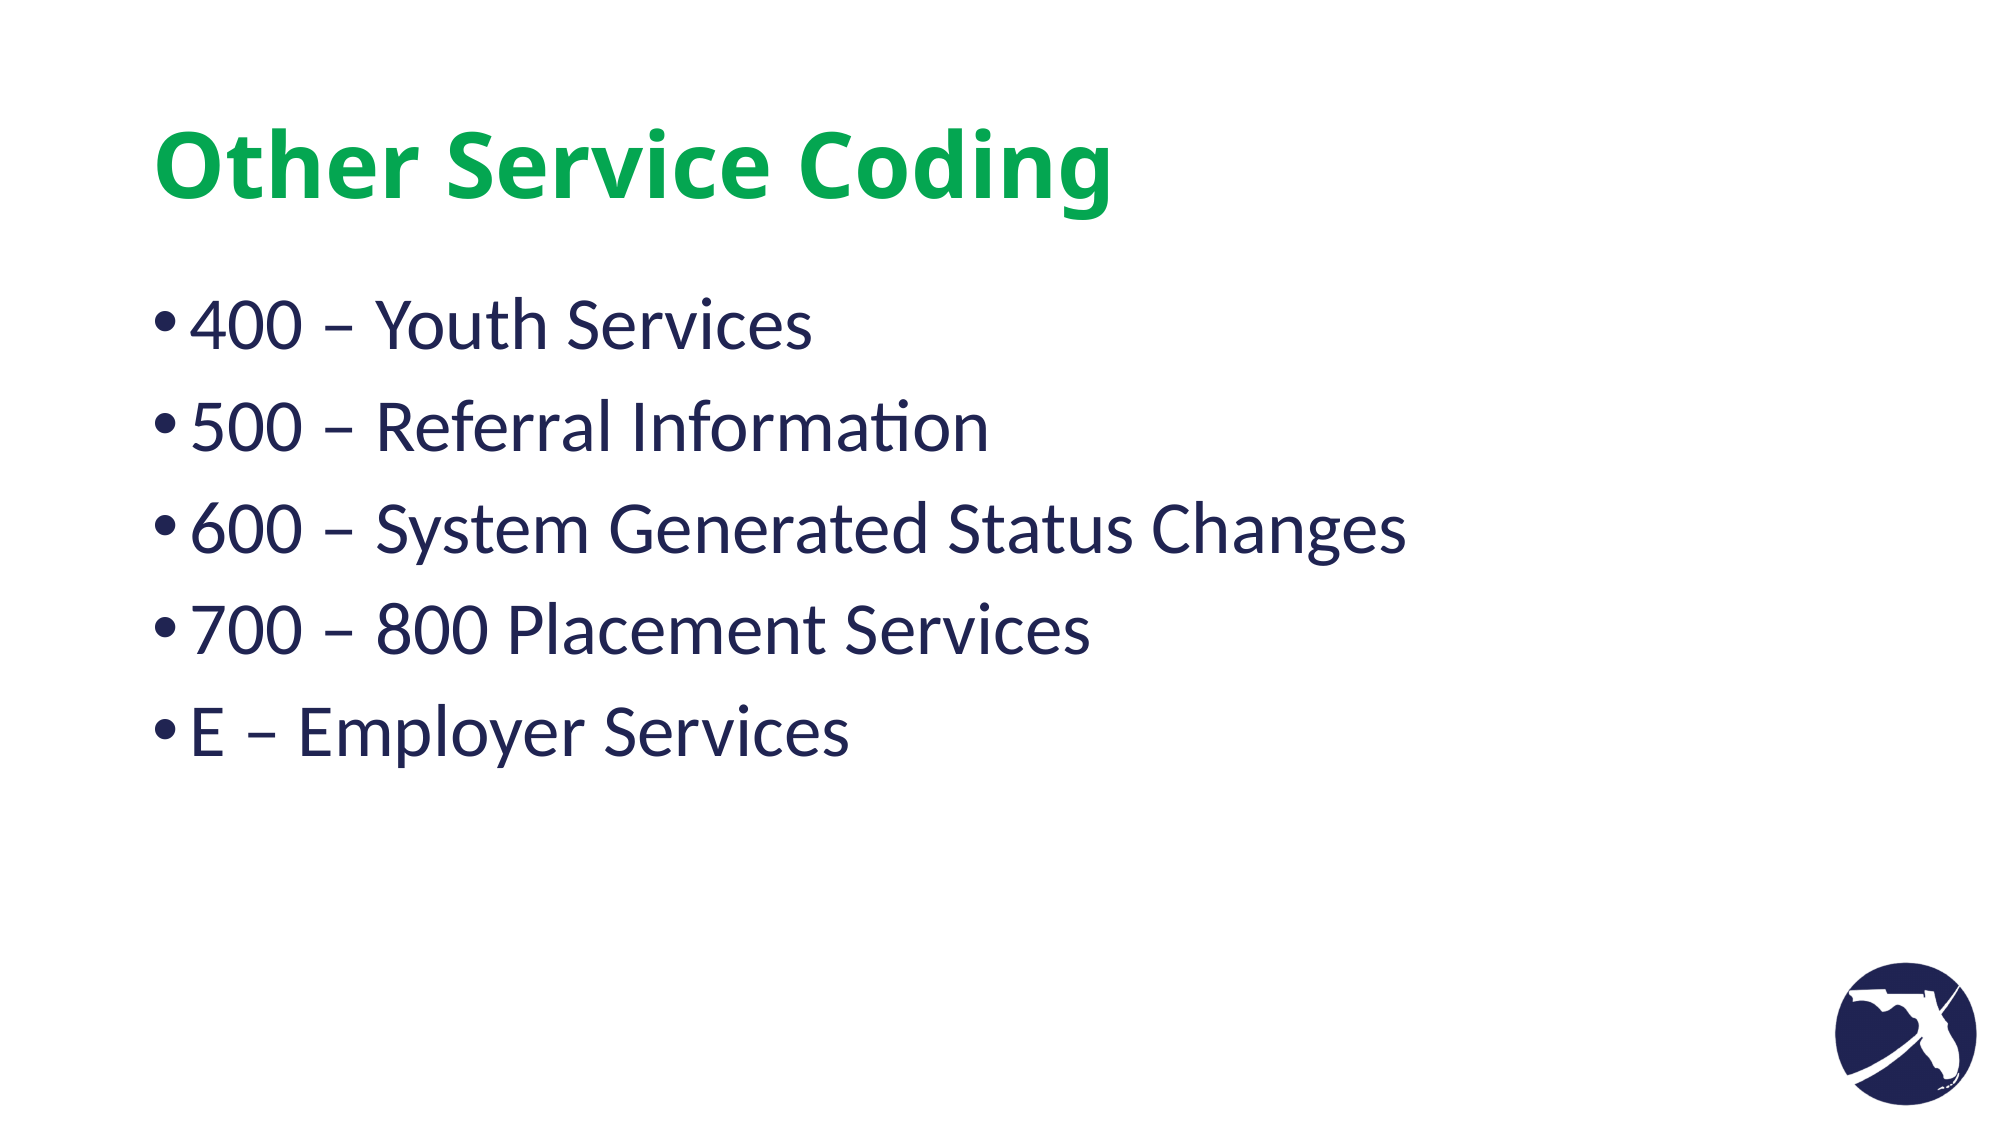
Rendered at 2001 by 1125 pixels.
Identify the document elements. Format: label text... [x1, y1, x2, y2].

title Other Service Coding [137, 59, 1863, 277]
picture [1834, 961, 1979, 1109]
list 400 – Youth Services 500 – Referral Information 600 – System Generated Status Changes 700 – 800 Placement Services E – Employer Services [137, 277, 1863, 1028]
